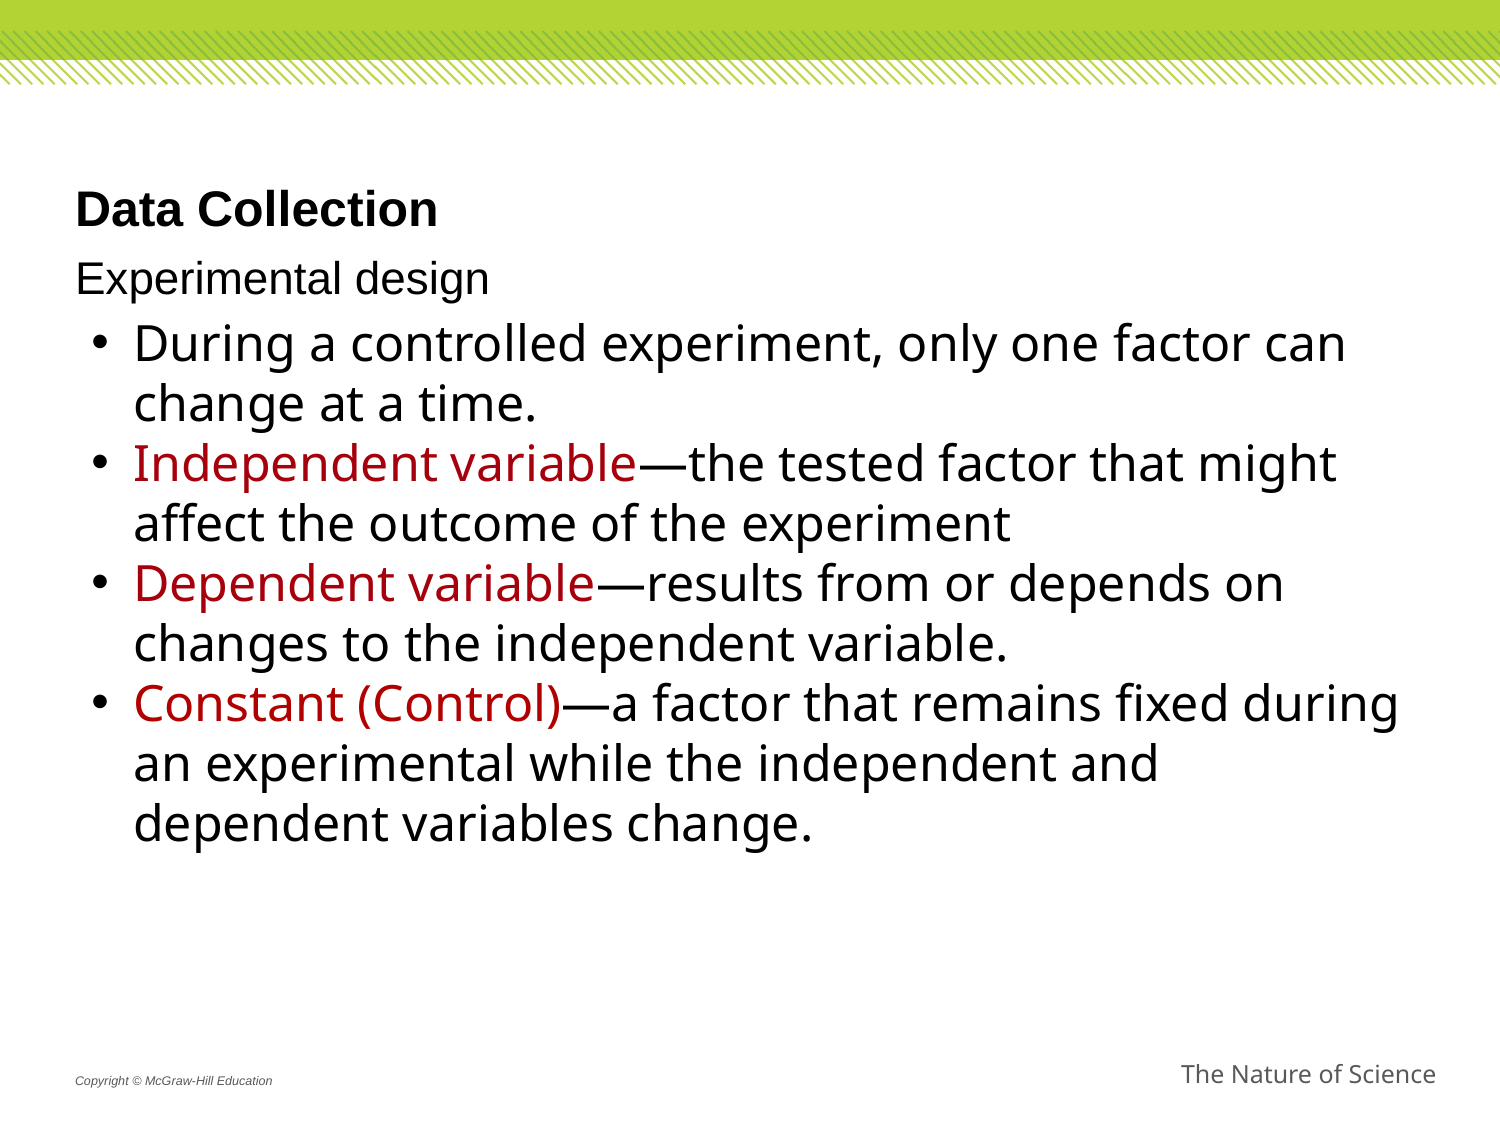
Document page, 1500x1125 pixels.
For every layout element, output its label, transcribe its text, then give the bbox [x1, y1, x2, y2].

text_box During a controlled experiment, only one factor can change at a time. Independent variable—the tested factor that might affect the outcome of the experiment Dependent variable—results from or depends on changes to the independent variable. Constant (Control)—a factor that remains fixed during an experimental while the independent and dependent variables change. [74, 303, 1446, 905]
text_box Copyright © McGraw-Hill Education [74, 1043, 284, 1089]
list Data Collection Experimental design [75, 176, 1425, 303]
picture [0, 0, 1500, 86]
text_box The Nature of Science [284, 1043, 1437, 1089]
